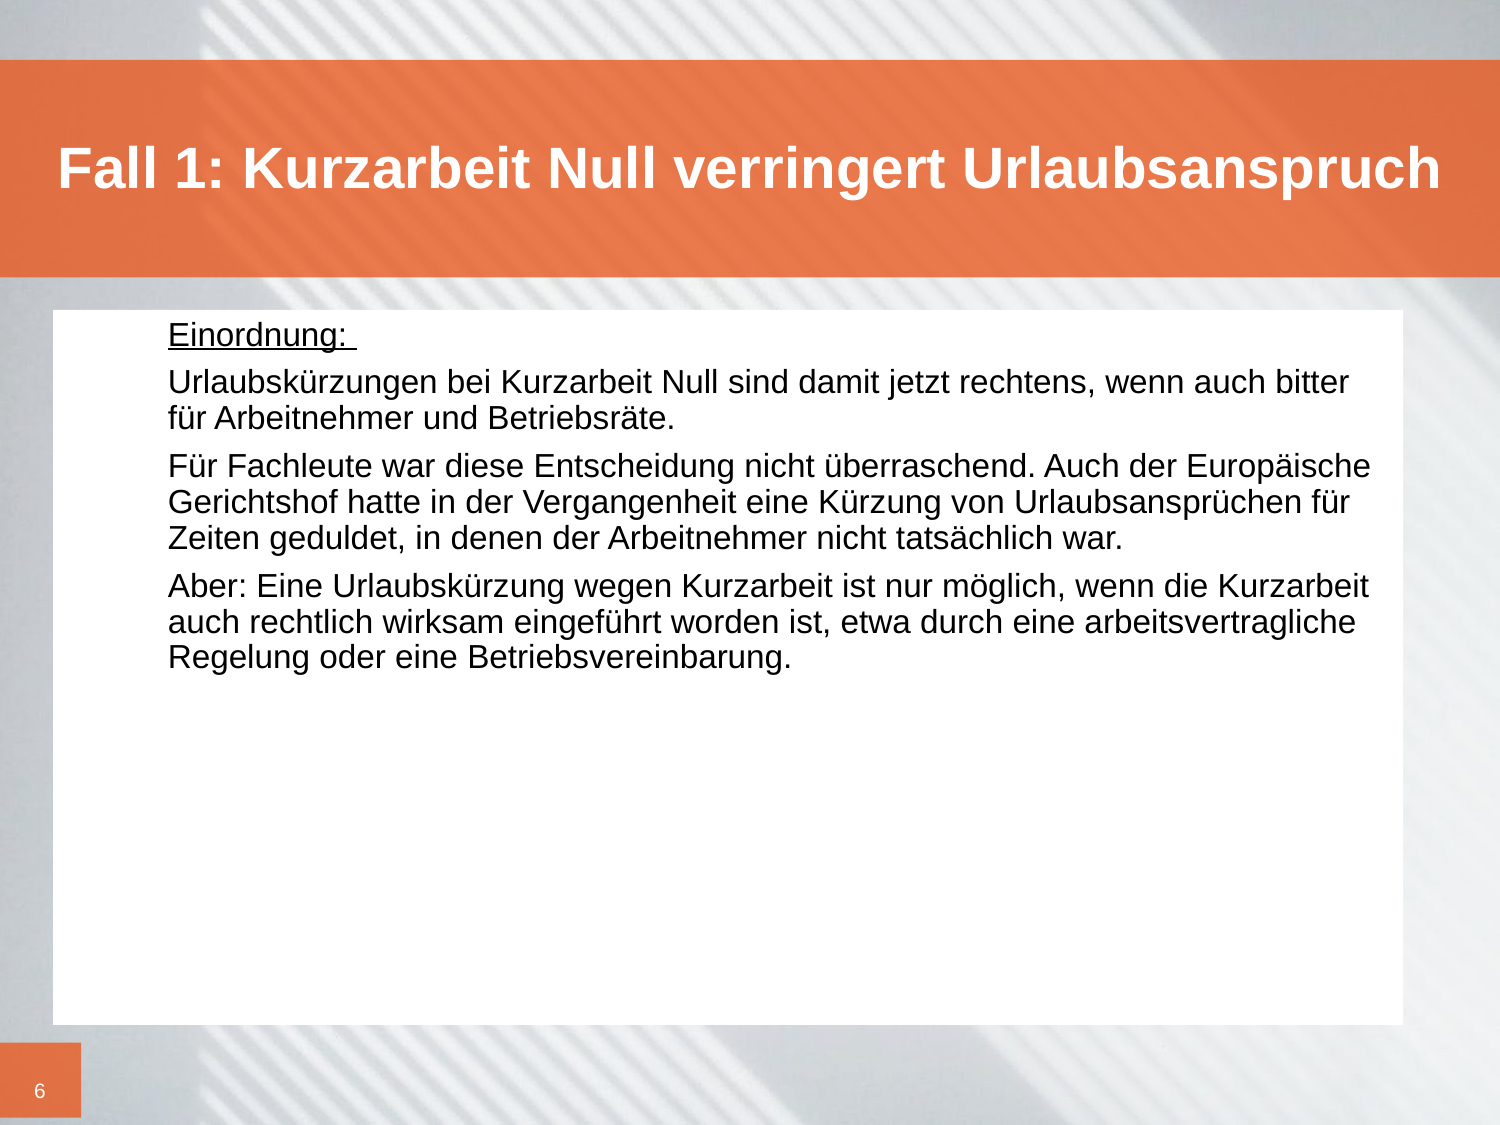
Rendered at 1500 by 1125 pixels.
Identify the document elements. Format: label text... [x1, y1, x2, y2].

title Fall 1: Kurz­ar­beit Null ver­rin­gert Urlaubs­an­spruch [0, 59, 1500, 278]
list Einordnung: Urlaubskürzungen bei Kurzarbeit Null sind damit jetzt rechtens, wenn auch bitter für Arbeitnehmer und Betriebsräte. Für Fachleute war diese Entscheidung nicht überraschend. Auch der Europäische Gerichtshof hatte in der Vergangenheit eine Kürzung von Urlaubsansprüchen für Zeiten geduldet, in denen der Arbeitnehmer nicht tatsächlich war. Aber: Eine Urlaubskürzung wegen Kurzarbeit ist nur möglich, wenn die Kurzarbeit auch rechtlich wirksam eingeführt worden ist, etwa durch eine arbeitsvertragliche Regelung oder eine Betriebsvereinbarung. [53, 309, 1404, 1025]
picture [0, 0, 1500, 59]
picture [0, 278, 1500, 1125]
